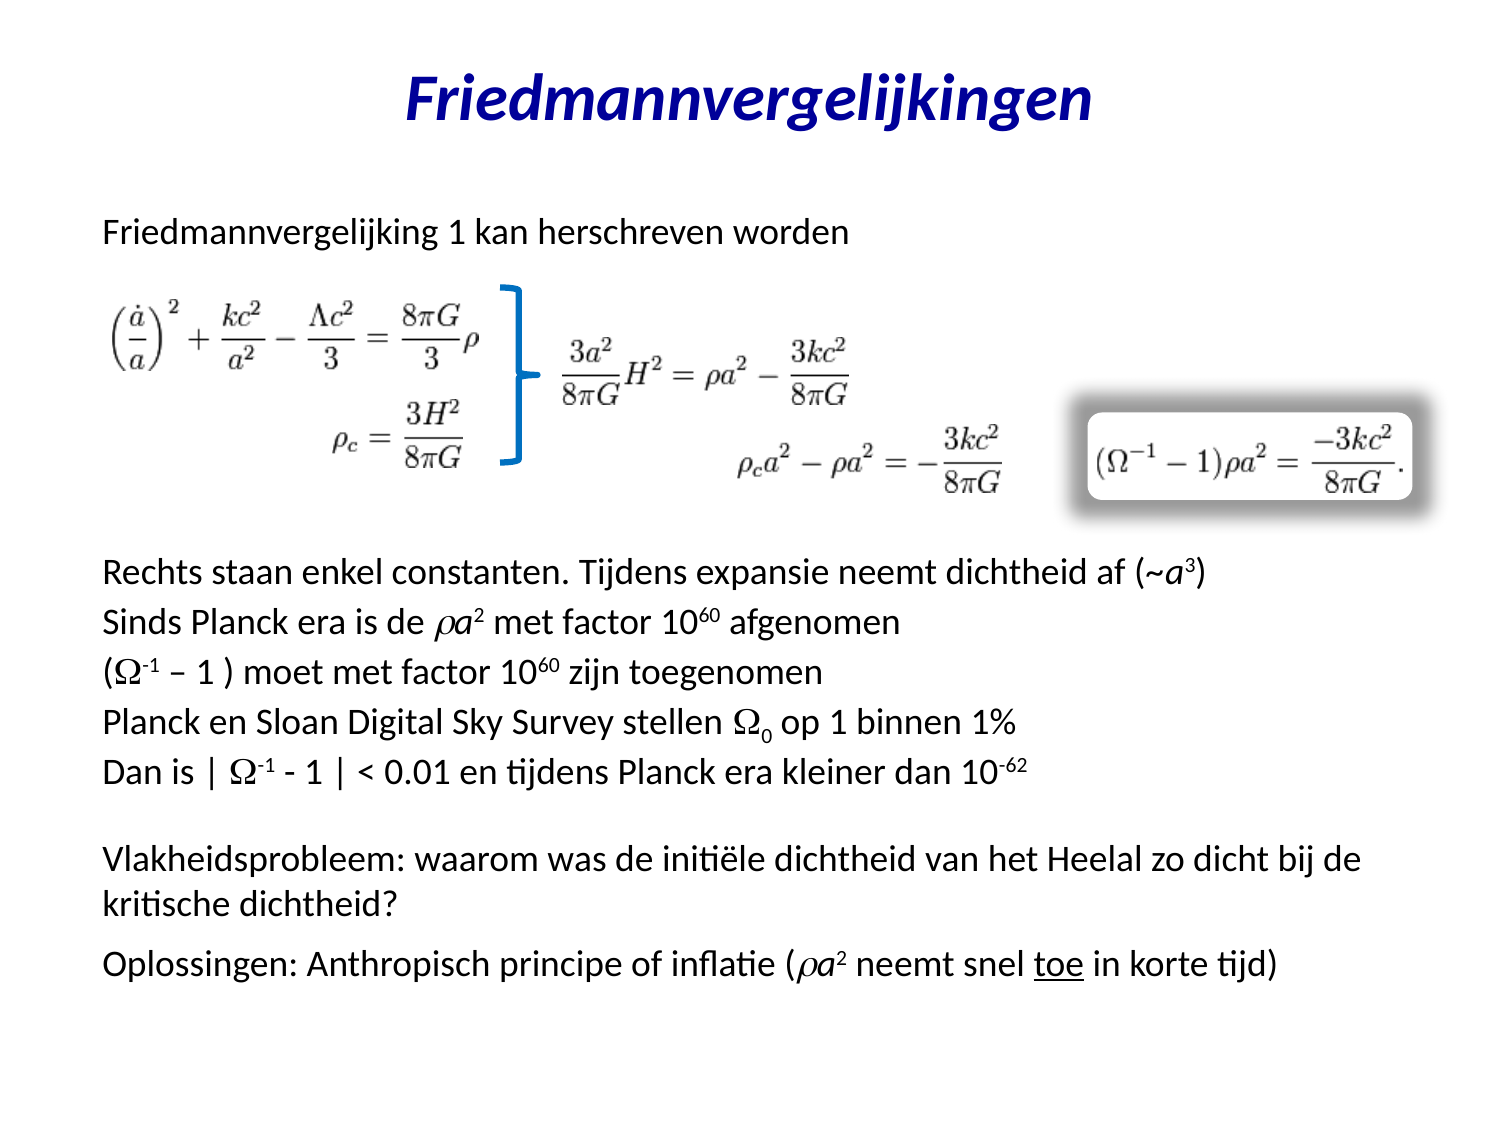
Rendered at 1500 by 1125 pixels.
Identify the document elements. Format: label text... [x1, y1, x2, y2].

picture [332, 399, 463, 468]
text_box [500, 287, 538, 463]
text_box Vlakheidsprobleem: waarom was de initiële dichtheid van het Heelal zo dicht bij de kritische dichtheid? [87, 826, 1388, 931]
text_box Oplossingen: Anthropisch principe of inflatie (ra2 neemt snel toe in korte tijd) [87, 931, 1388, 992]
text_box Sinds Planck era is de ra2 met factor 1060 afgenomen [87, 589, 1388, 639]
text_box Dan is | -1 - 1 | < 0.01 en tijdens Planck era kleiner dan 10-62 [87, 739, 1388, 799]
picture [112, 299, 479, 371]
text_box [1087, 412, 1413, 501]
title Friedmannvergelijkingen [0, 0, 1500, 188]
text_box (-1 – 1 ) moet met factor 1060 zijn toegenomen [87, 639, 1388, 689]
text_box Planck en Sloan Digital Sky Survey stellen 0 op 1 binnen 1% [87, 689, 1388, 739]
text_box Rechts staan enkel constanten. Tijdens expansie neemt dichtheid af (~a3) [87, 539, 1388, 589]
text_box Friedmannvergelijking 1 kan herschreven worden [87, 199, 1425, 260]
picture [737, 424, 1002, 493]
picture [562, 337, 849, 405]
text_box [0, 937, 1500, 1125]
